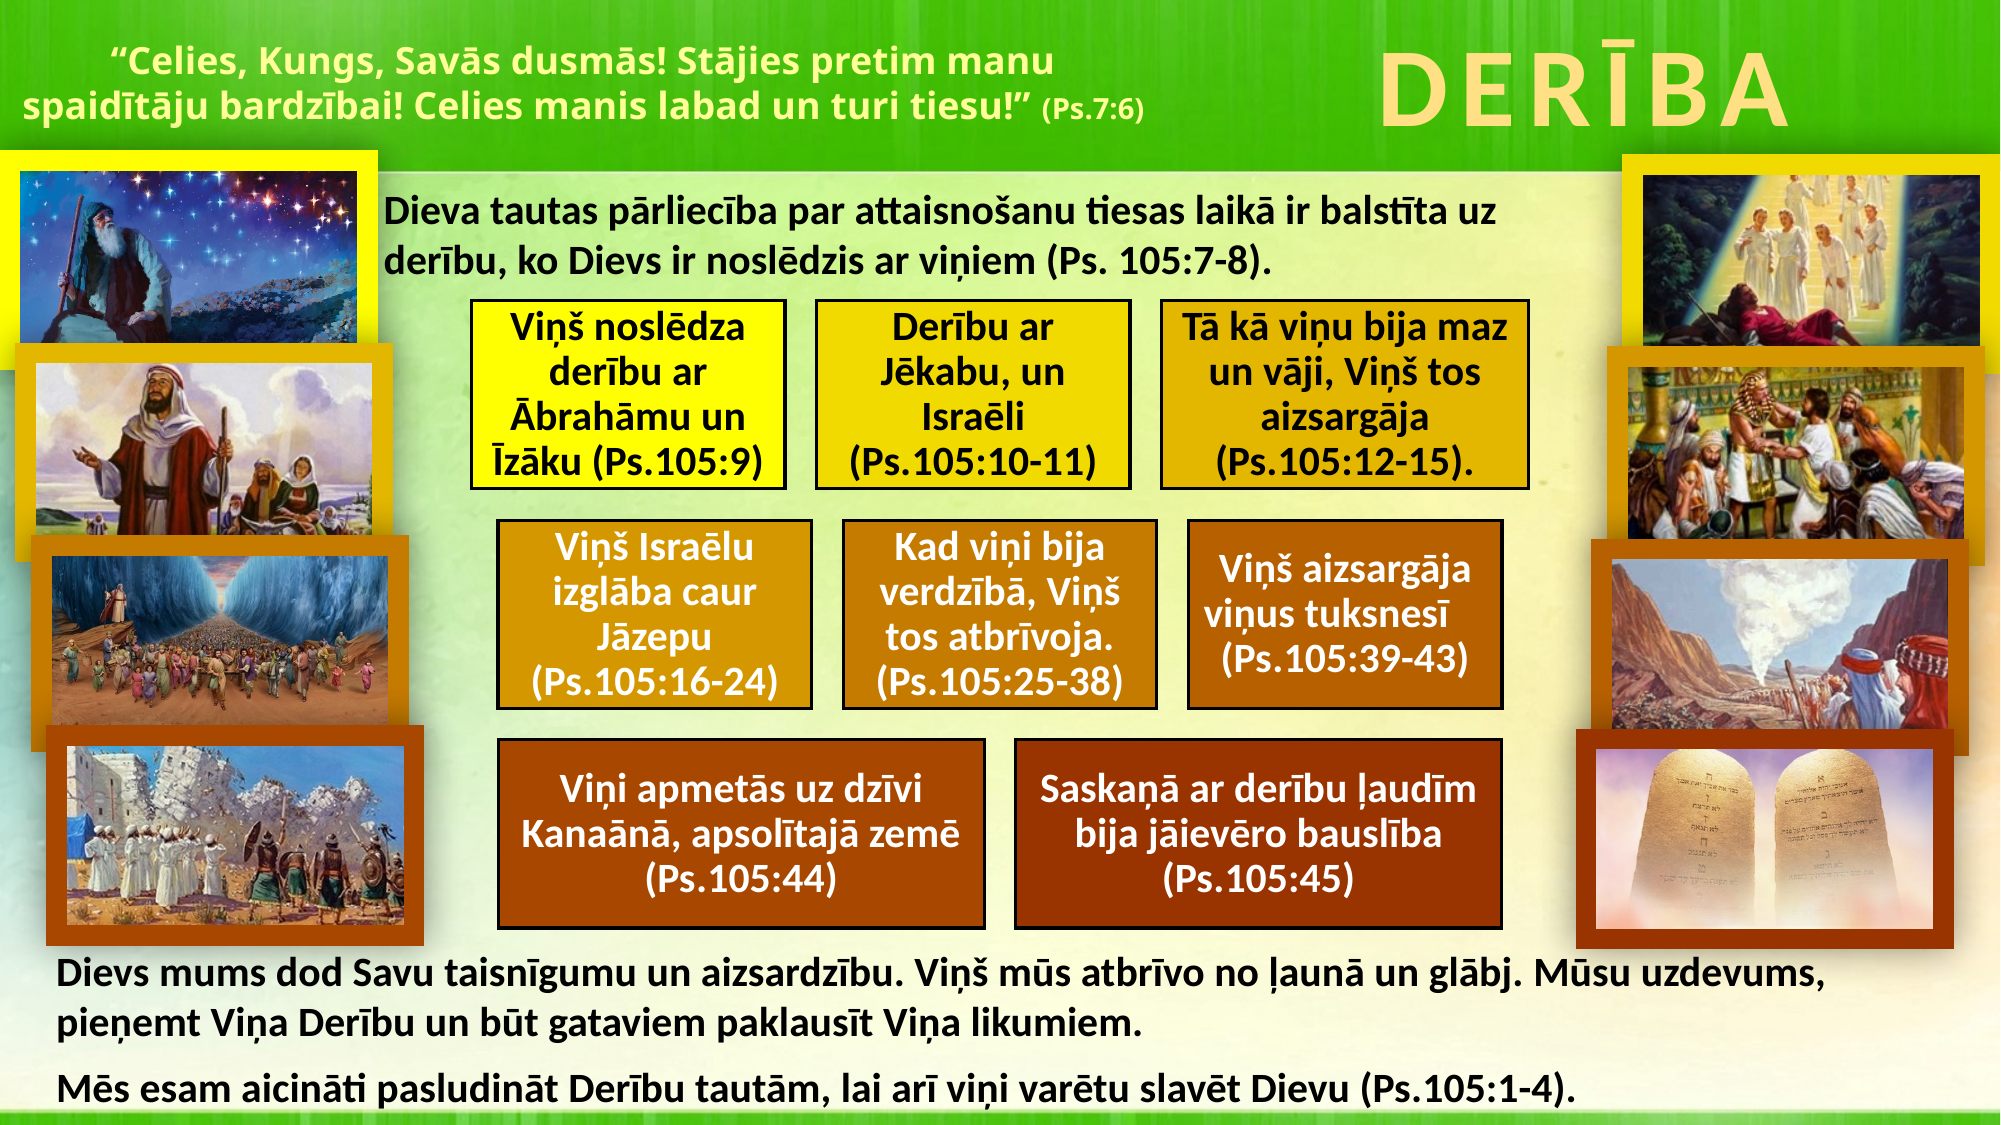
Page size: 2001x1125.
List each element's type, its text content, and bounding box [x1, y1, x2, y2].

text_box Dieva tautas pārliecība par attaisnošanu tiesas laikā ir balstīta uz derību, ko Dievs ir noslēdzis ar viņiem (Ps. 105:7-8). [405, 175, 1595, 290]
text_box Dievs mums dod Savu taisnīgumu un aizsardzību. Viņš mūs atbrīvo no ļaunā un glābj. Mūsu uzdevums, pieņemt Viņa Derību un būt gataviem paklausīt Viņa likumiem. [41, 937, 1959, 1053]
text_box DERĪBA [1167, 6, 2000, 157]
picture [1627, 367, 1965, 546]
picture [67, 745, 404, 925]
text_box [384, 300, 1616, 929]
picture [20, 171, 32, 175]
picture [51, 555, 388, 732]
picture [0, 135, 1622, 346]
picture [1611, 559, 1949, 736]
picture [1596, 749, 1933, 929]
picture [20, 171, 357, 350]
picture [1643, 174, 1980, 353]
text_box “Celies, Kungs, Savās dusmās! Stājies pretim manu spaidītāju bardzībai! Celies manis labad un turi tiesu!” (Ps.7:6) [0, 29, 1168, 135]
picture [35, 363, 373, 542]
text_box Mēs esam aicināti pasludināt Derību tautām, lai arī viņi varētu slavēt Dievu (Ps.105:1-4). [41, 1053, 2000, 1119]
picture [424, 929, 1576, 937]
picture [0, 0, 2001, 1125]
